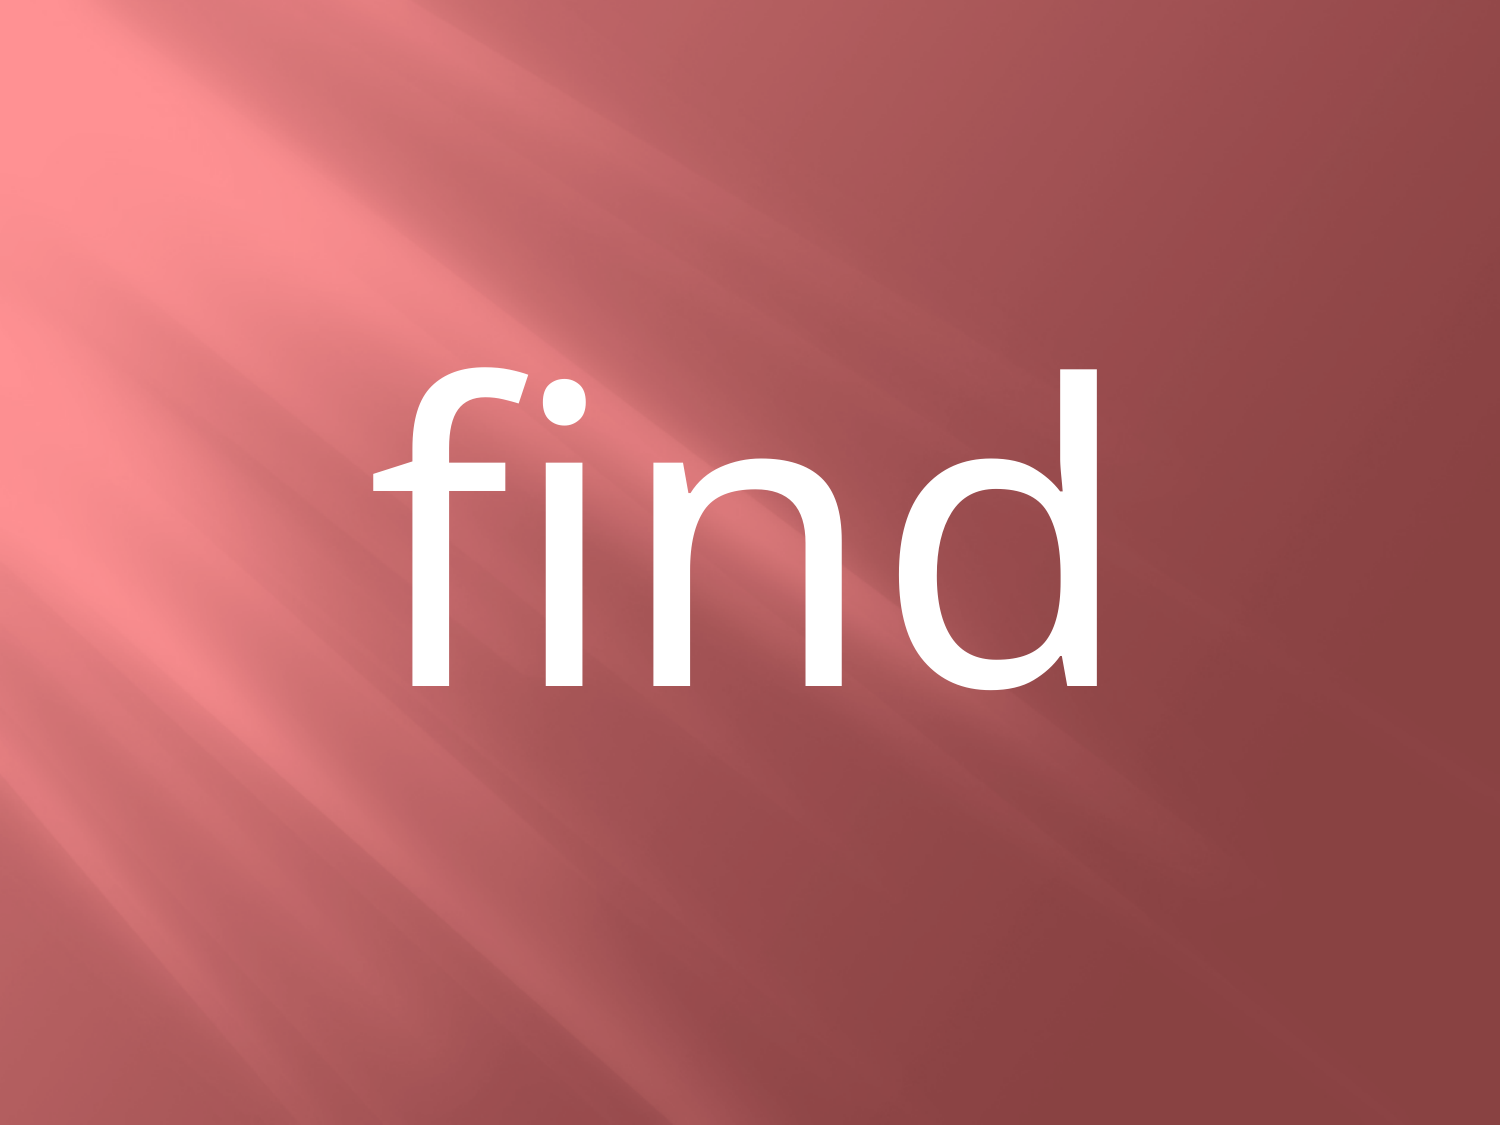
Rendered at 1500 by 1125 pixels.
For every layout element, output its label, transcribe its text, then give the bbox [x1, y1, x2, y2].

list find [75, 262, 1425, 1035]
